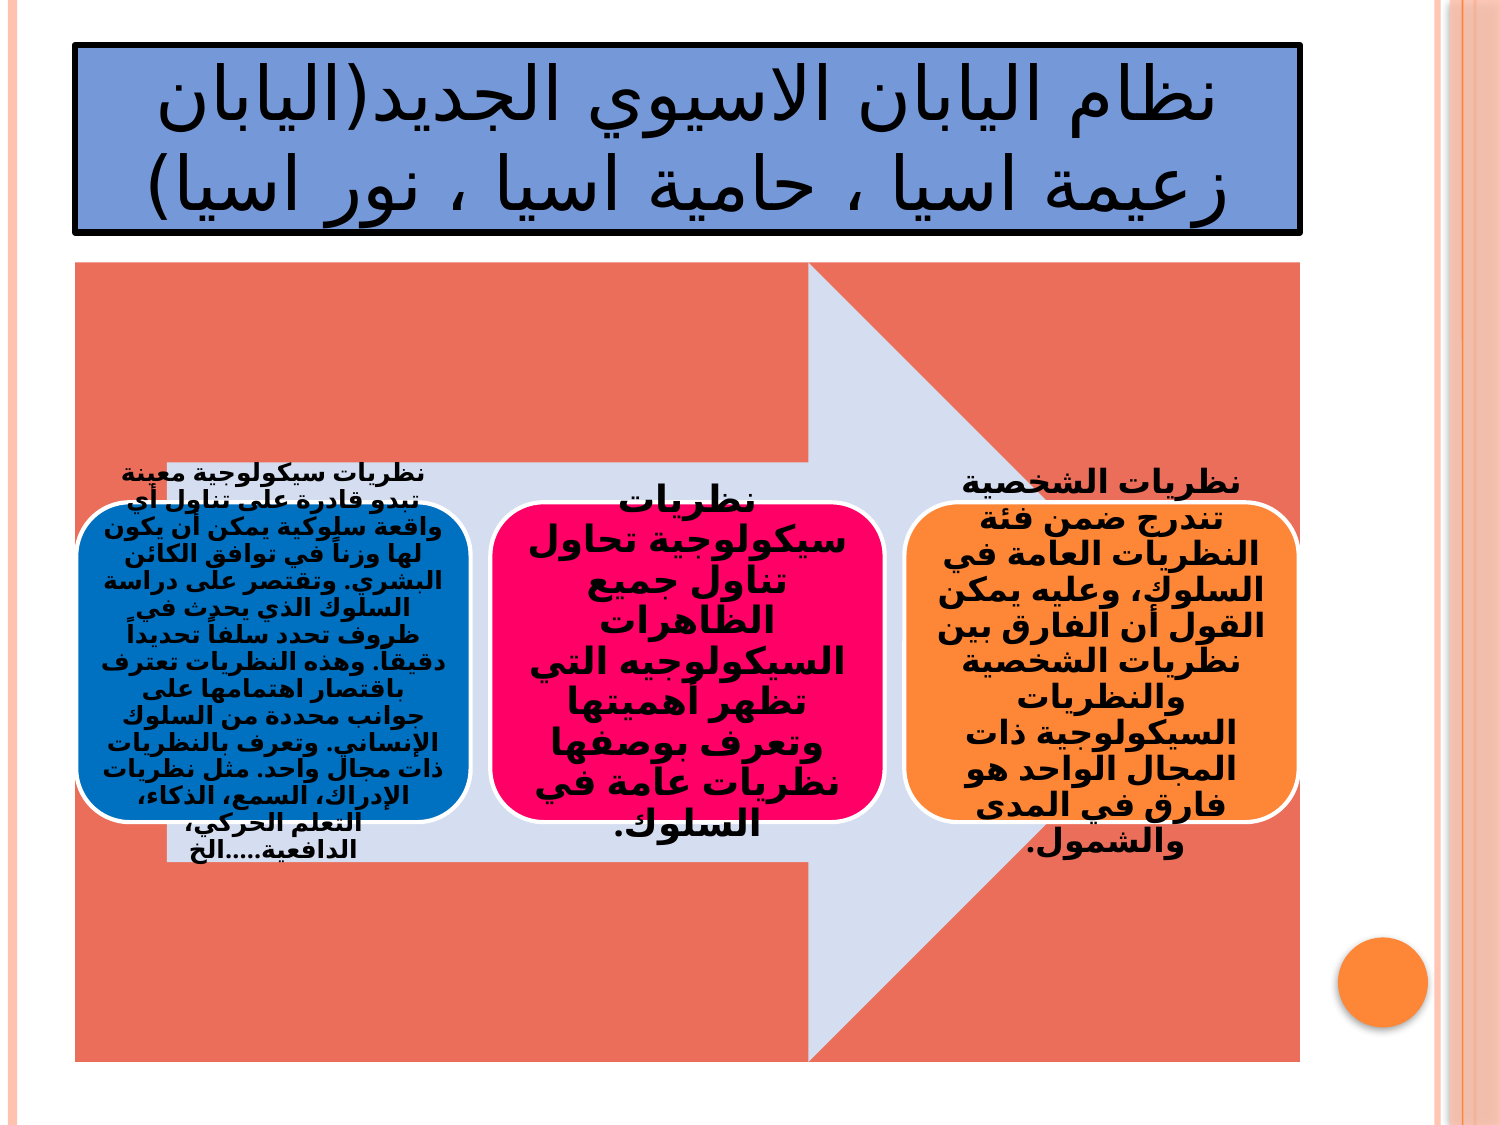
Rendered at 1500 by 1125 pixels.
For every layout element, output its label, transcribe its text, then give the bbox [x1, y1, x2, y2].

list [74, 261, 1301, 1063]
title نظام اليابان الاسيوي الجديد(اليابان زعيمة اسيا ، حامية اسيا ، نور اسيا) [75, 45, 1300, 233]
